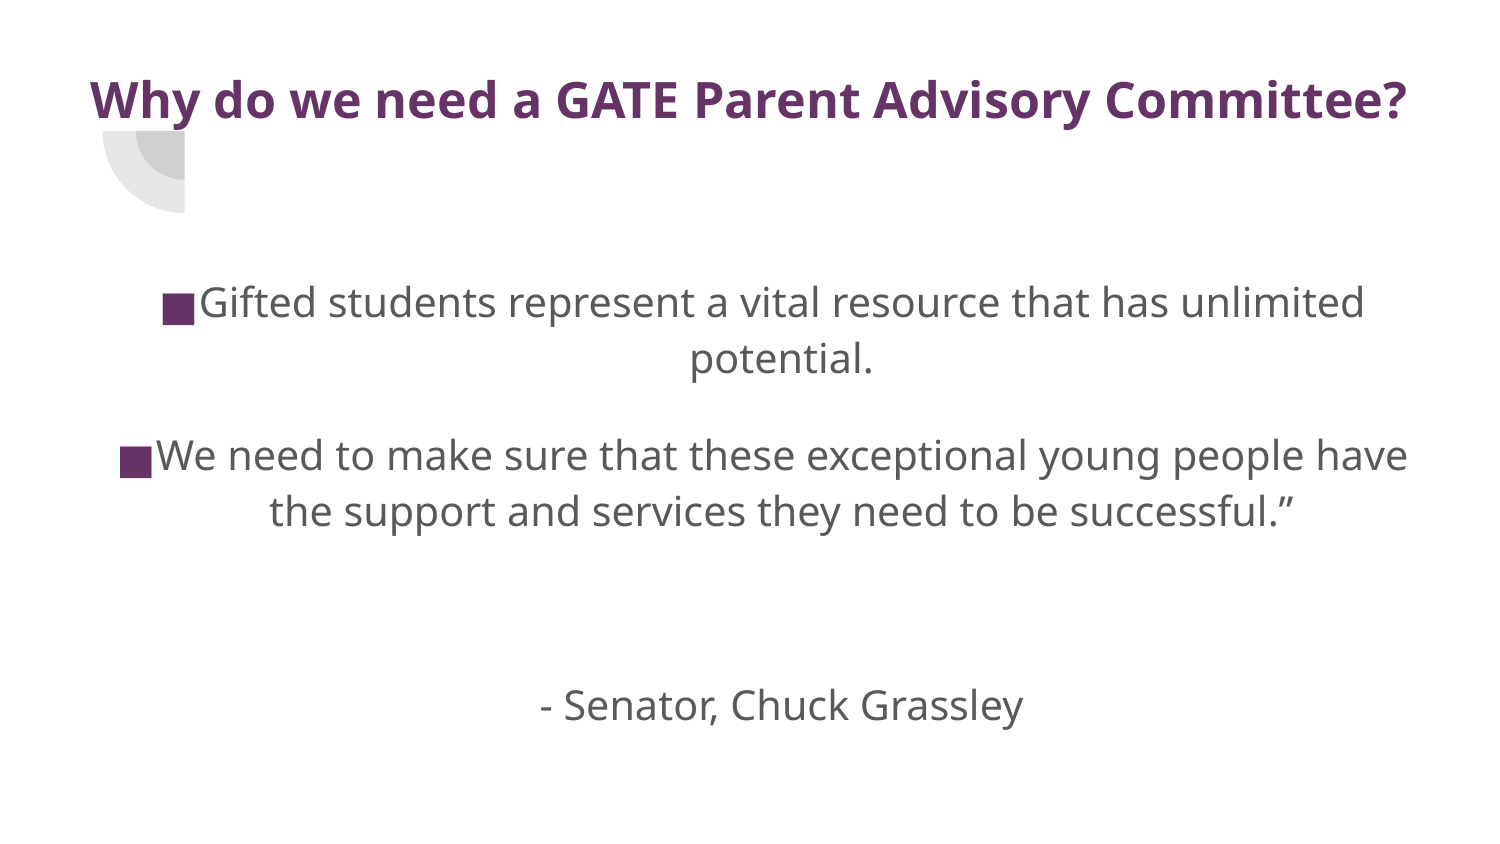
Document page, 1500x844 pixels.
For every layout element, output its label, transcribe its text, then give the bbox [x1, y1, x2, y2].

title Why do we need a GATE Parent Advisory Committee? [51, 49, 1449, 149]
list Gifted students represent a vital resource that has unlimited potential. We need to make sure that these exceptional young people have the support and services they need to be successful.” - Senator, Chuck Grassley [77, 258, 1449, 750]
